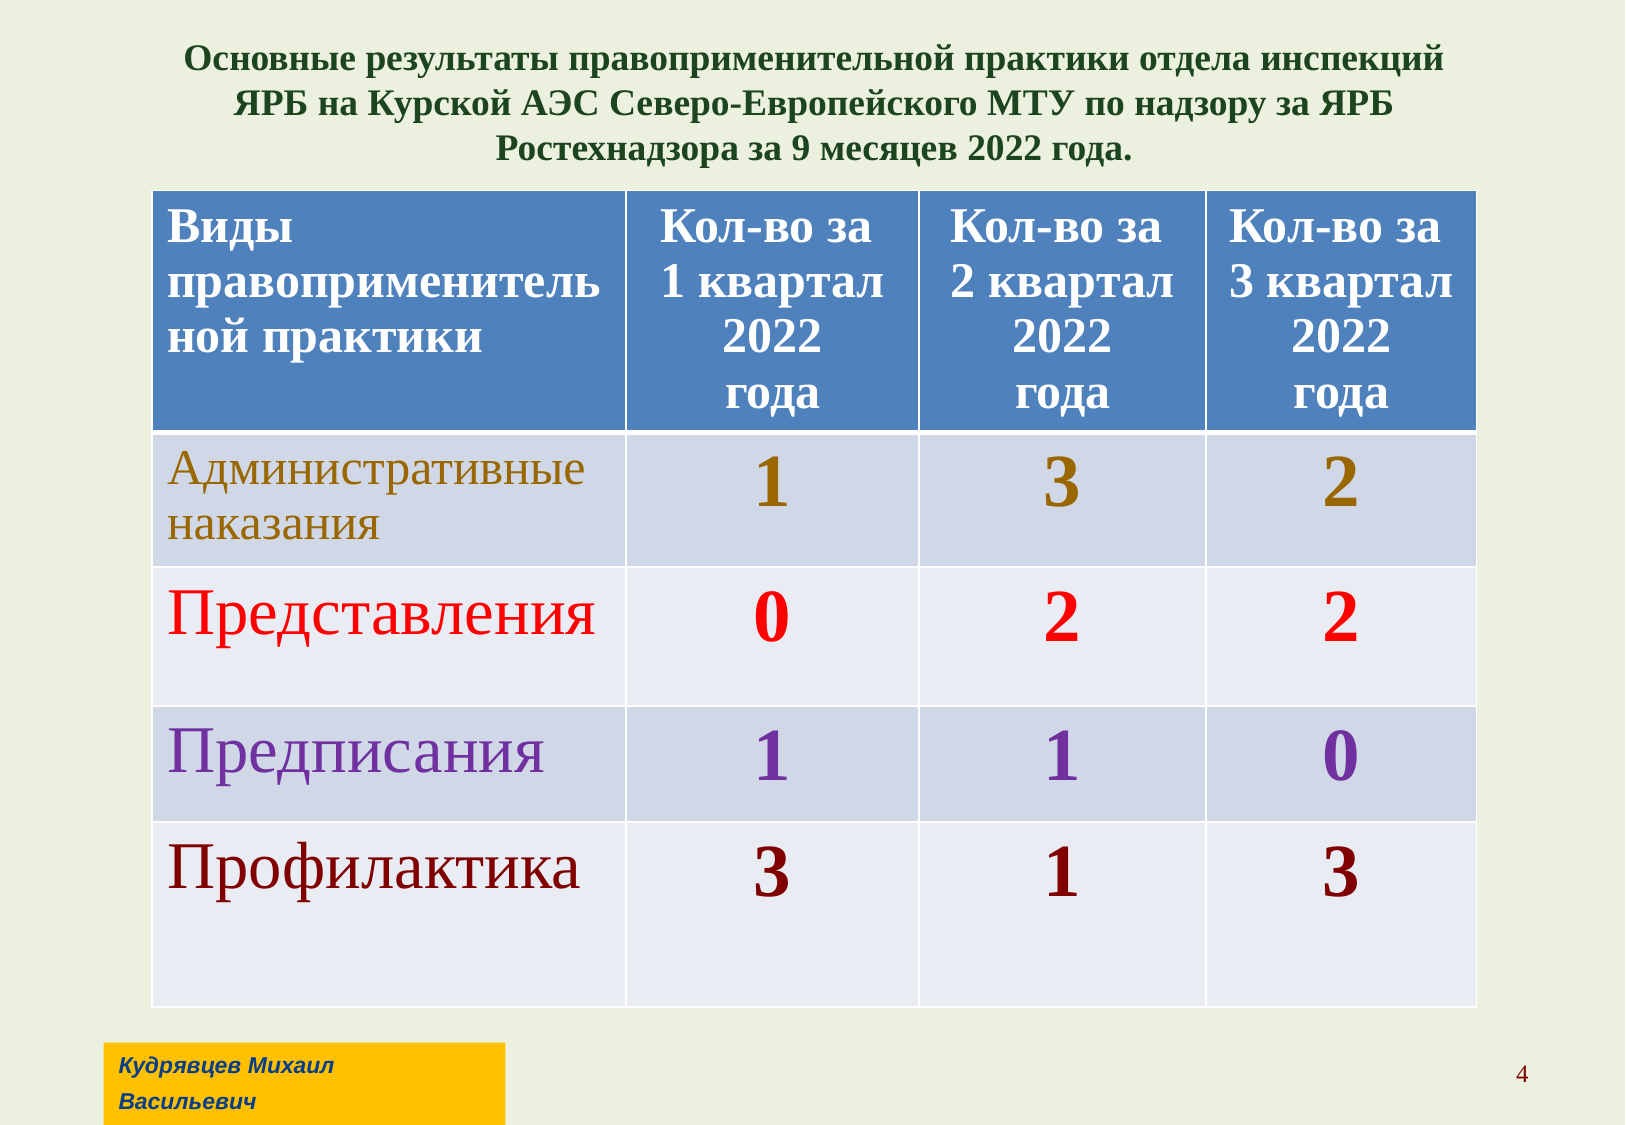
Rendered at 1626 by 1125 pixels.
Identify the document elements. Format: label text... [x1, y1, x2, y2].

slide_number 4 [1164, 1042, 1544, 1103]
table_cell 1 [627, 435, 918, 566]
table_cell Административные наказания [153, 435, 625, 566]
table_cell 2 [1207, 568, 1476, 705]
table_cell 2 [920, 568, 1205, 705]
table_cell 2 [1207, 435, 1476, 566]
footer Кудрявцев Михаил Васильевич [103, 1042, 506, 1125]
table_cell Предписания [153, 707, 625, 821]
table_cell Профилактика [153, 823, 625, 1006]
table_header Кол-во за 1 квартал 2022 года [627, 191, 918, 430]
table_cell 0 [1207, 707, 1476, 821]
table_cell 1 [920, 823, 1205, 1006]
table_header Виды правоприменительной практики [153, 191, 625, 430]
title Основные результаты правоприменительной практики отдела инспекций ЯРБ на Курской АЭС Северо-Европейского МТУ по надзору за ЯРБ Ростехнадзора за 9 месяцев 2022 года. [139, 31, 1490, 171]
table_cell 1 [627, 707, 918, 821]
table_cell Представления [153, 568, 625, 705]
table_header Кол-во за 3 квартал 2022 года [1207, 191, 1476, 430]
table_cell 0 [627, 568, 918, 705]
table_cell 1 [920, 707, 1205, 821]
table_header Кол-во за 2 квартал 2022 года [920, 191, 1205, 430]
table_cell 3 [627, 823, 918, 1006]
table_cell 3 [1207, 823, 1476, 1006]
table_cell 3 [920, 435, 1205, 566]
